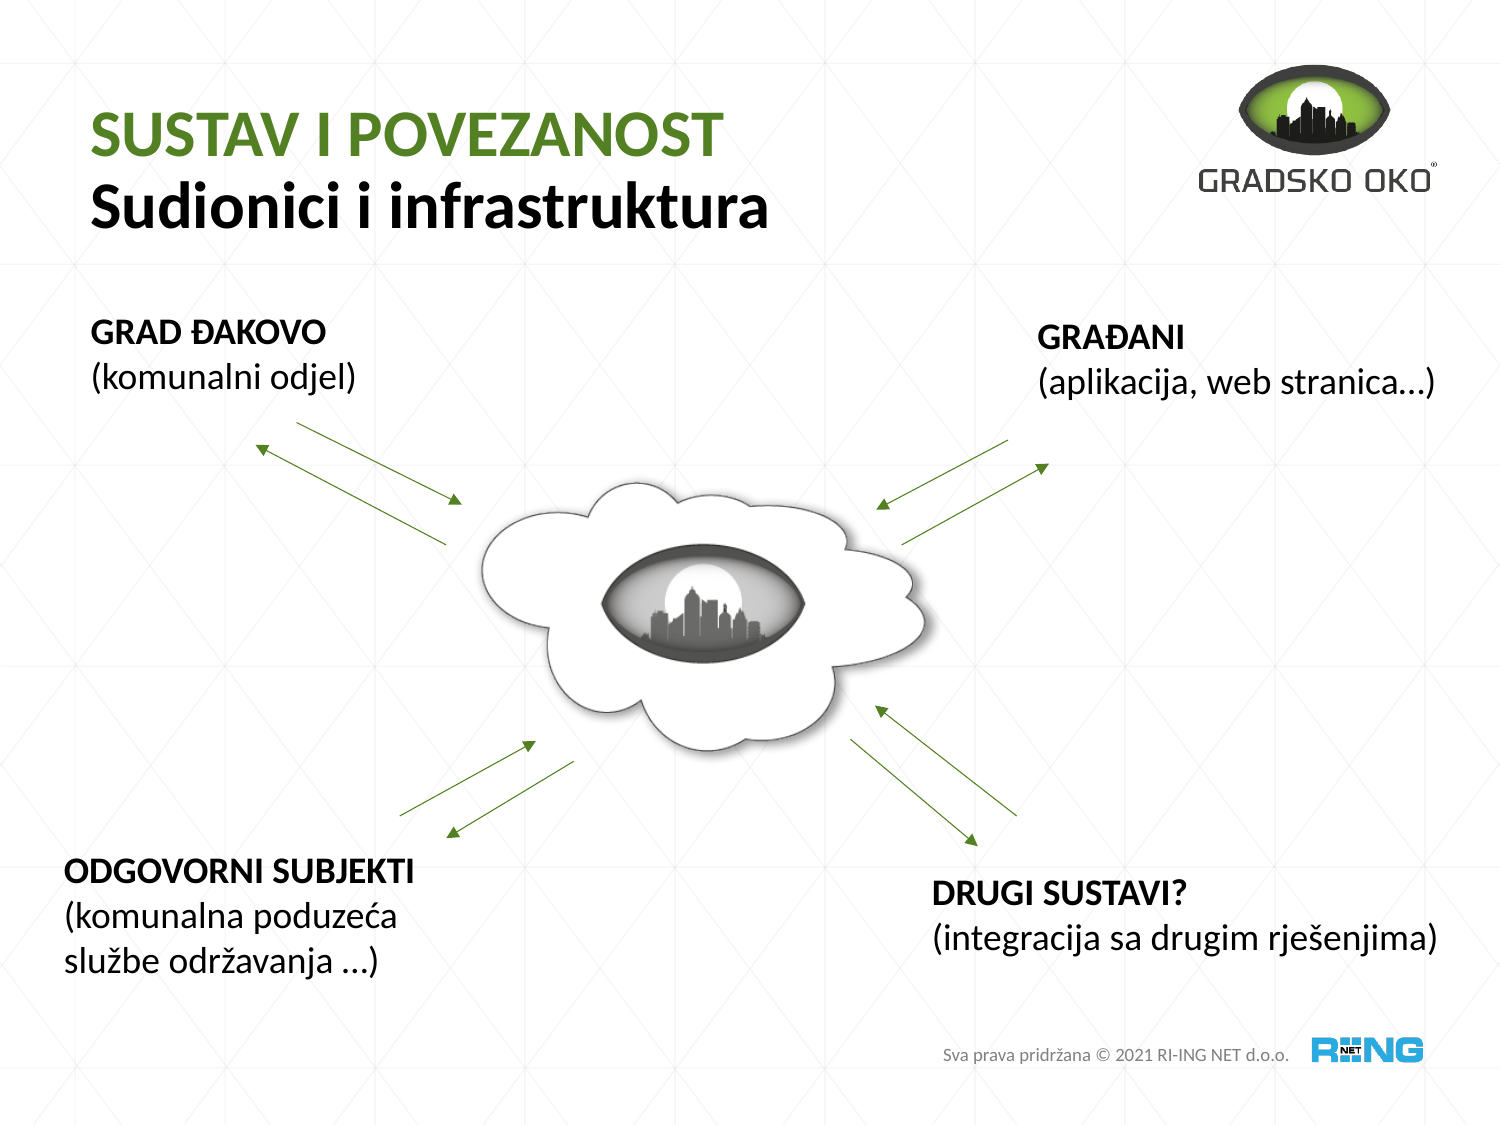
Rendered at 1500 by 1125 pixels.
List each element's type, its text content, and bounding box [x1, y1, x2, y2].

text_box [850, 739, 978, 847]
text_box GRAĐANI (aplikacija, web stranica…) [1022, 304, 1452, 410]
text_box GRAD ĐAKOVO (komunalni odjel) [75, 299, 373, 405]
picture [1171, 52, 1457, 203]
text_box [399, 740, 536, 816]
text_box ODGOVORNI SUBJEKTI (komunalna poduzeća službe održavanja …) [49, 838, 536, 988]
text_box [874, 705, 1017, 816]
text_box DRUGI SUSTAVI? (integracija sa drugim rješenjima) [917, 860, 1454, 966]
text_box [928, 1028, 1433, 1074]
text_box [296, 422, 462, 505]
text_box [255, 444, 447, 545]
title SUSTAV I POVEZANOST Sudionici i infrastruktura [75, 25, 1412, 250]
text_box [901, 463, 1050, 545]
picture [473, 477, 934, 757]
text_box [876, 439, 1009, 510]
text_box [446, 761, 574, 839]
